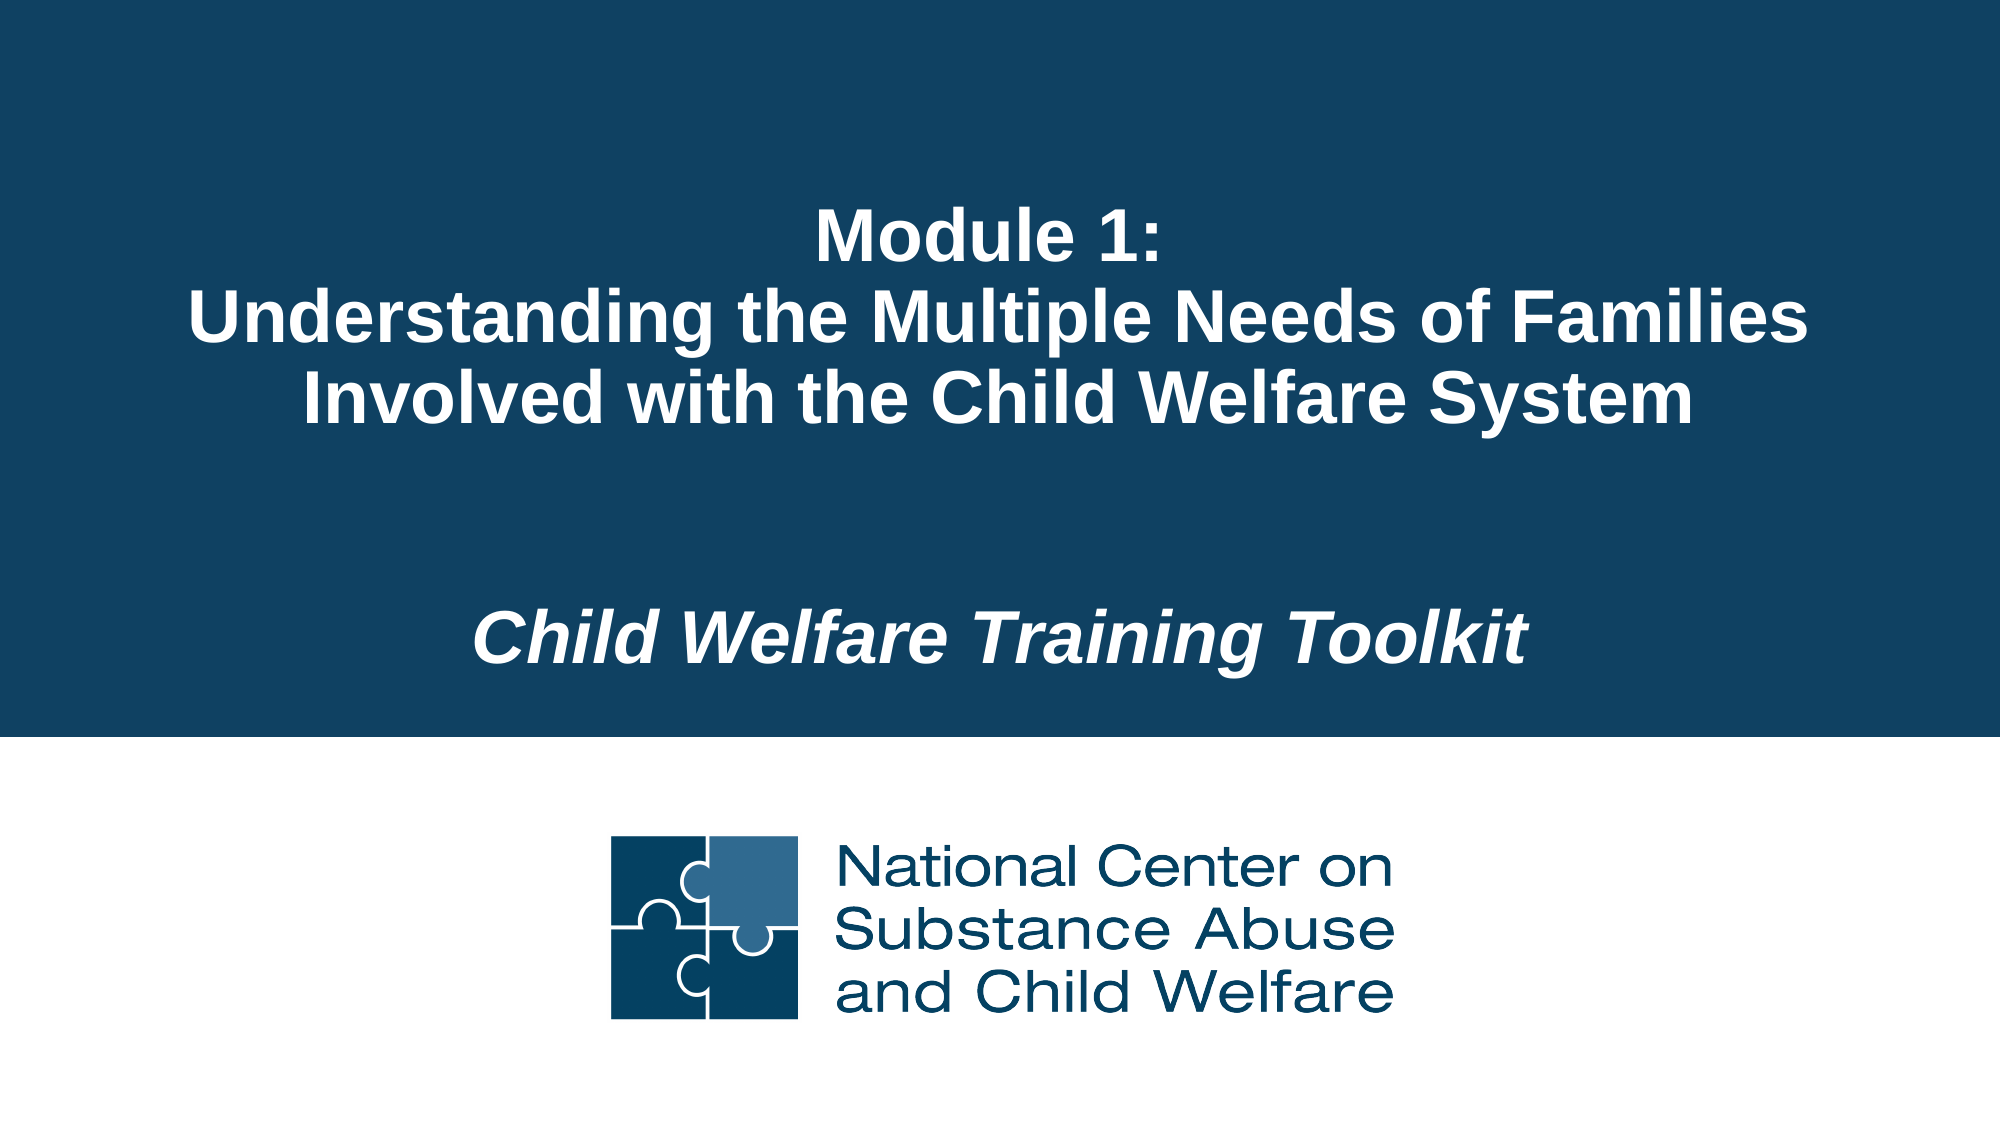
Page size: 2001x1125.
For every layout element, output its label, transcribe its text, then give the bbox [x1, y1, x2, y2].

text_box [0, 0, 2000, 737]
picture [607, 832, 1394, 1023]
title Module 1: Understanding the Multiple Needs of Families Involved with the Child Welfare System [163, 184, 1837, 453]
subtitle Child Welfare Training Toolkit [249, 590, 1750, 709]
